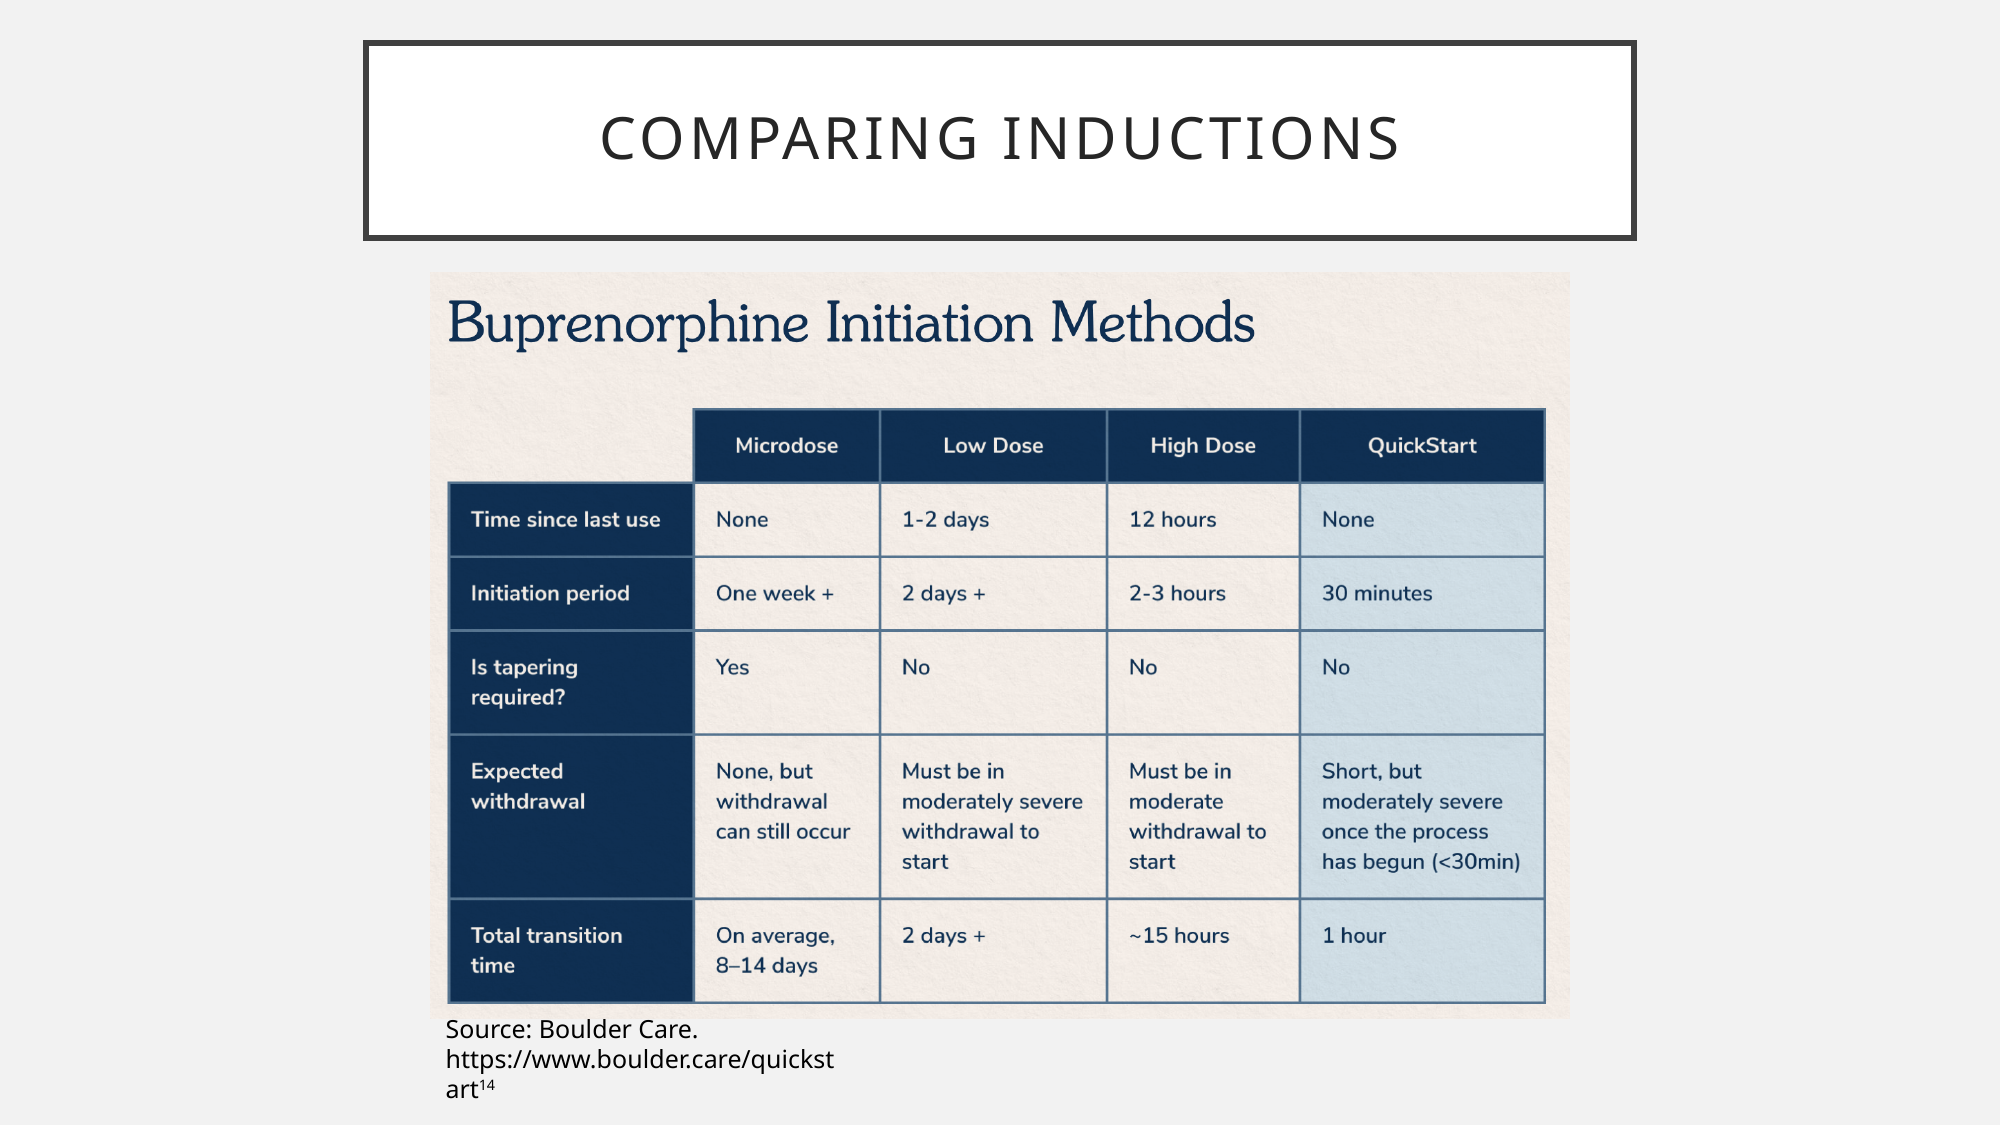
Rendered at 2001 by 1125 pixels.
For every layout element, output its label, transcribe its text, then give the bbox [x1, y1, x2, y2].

text_box Source: Boulder Care. https://www.boulder.care/quickstart14 [430, 1019, 862, 1111]
picture [430, 272, 1570, 1019]
title Comparing inductions [363, 40, 1637, 241]
